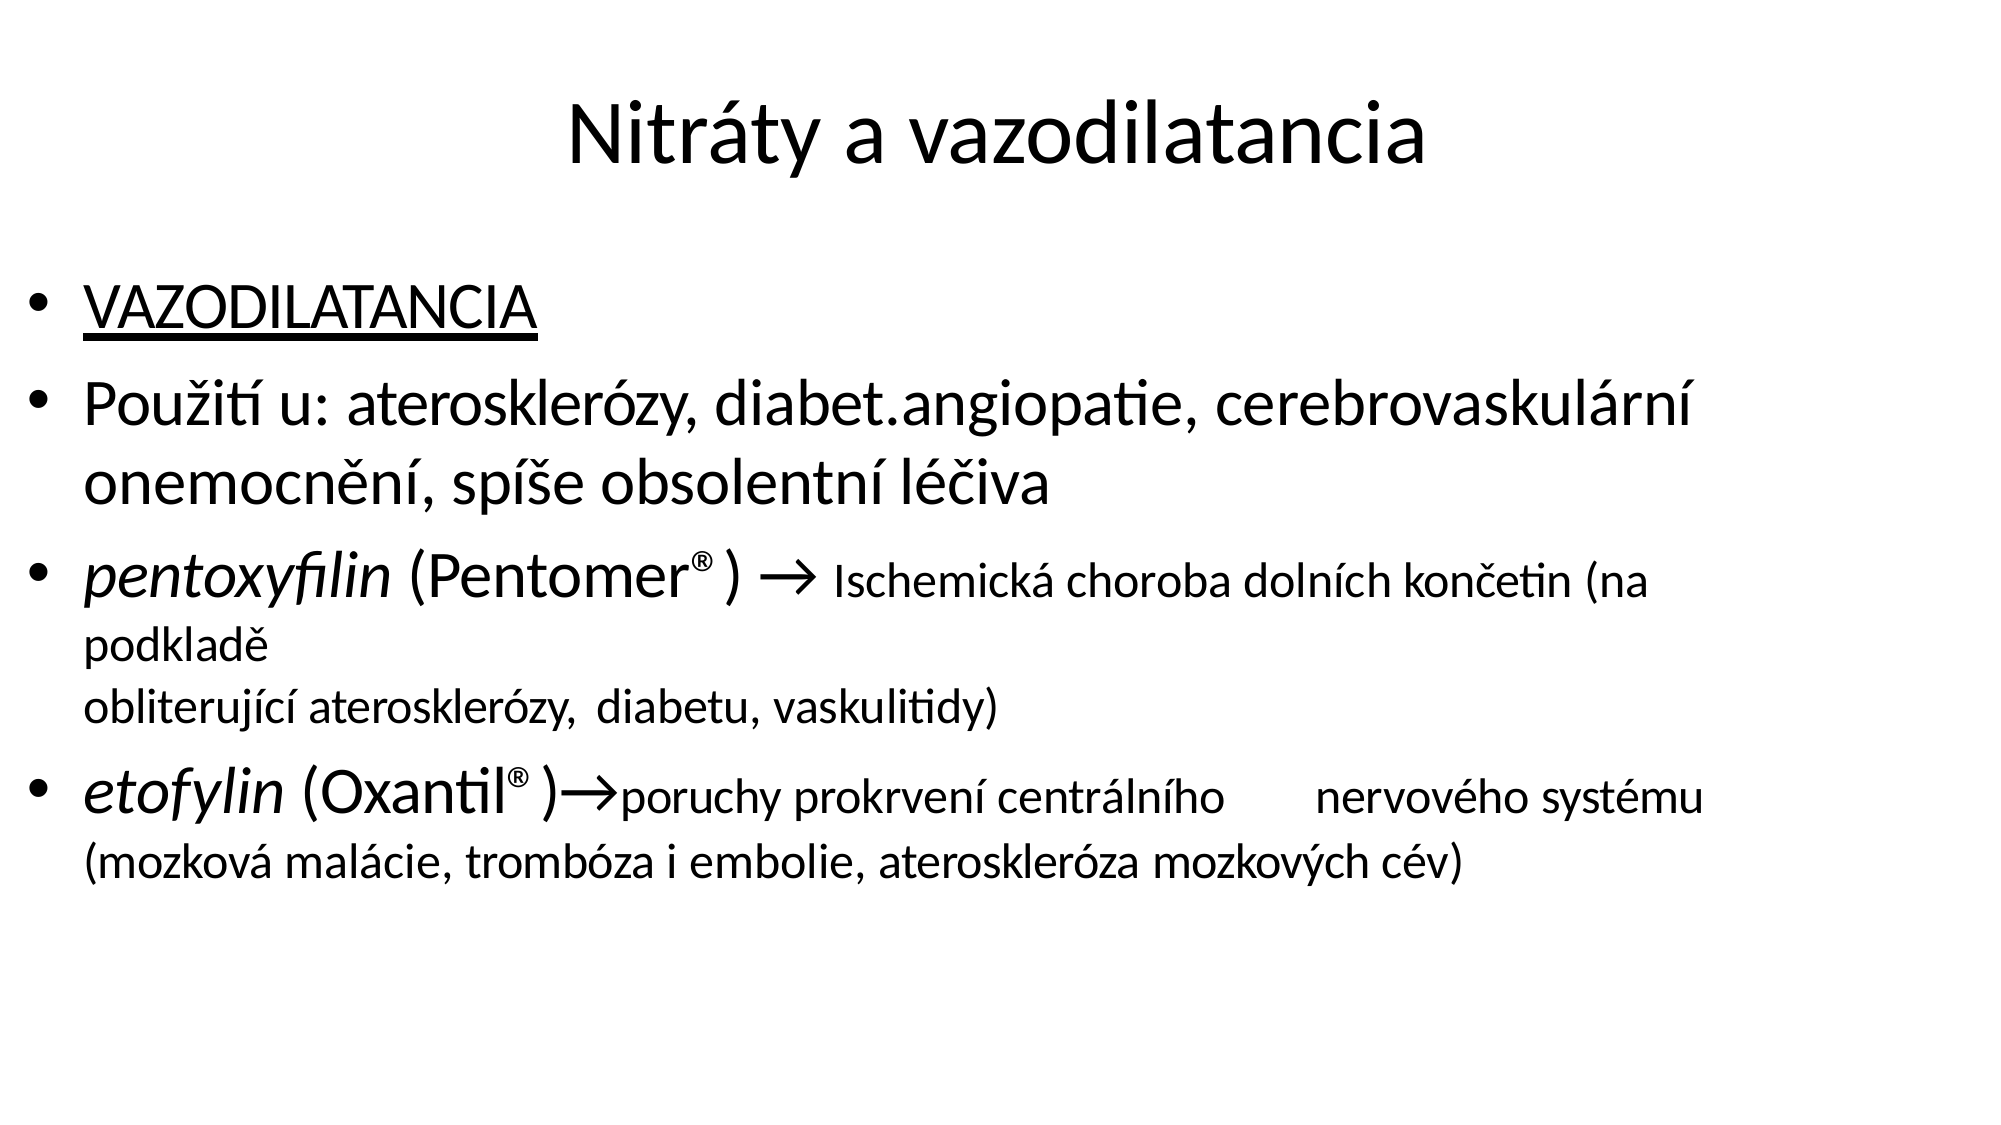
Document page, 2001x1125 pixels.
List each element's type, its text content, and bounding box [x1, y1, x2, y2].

text_box VAZODILATANCIA Použití u: aterosklerózy, diabet.angiopatie, cerebrovaskulární onemocnění, spíše obsolentní léčiva pentoxyfilin (Pentomer®) → Ischemická choroba dolních končetin (na podkladě obliterující aterosklerózy, diabetu, vaskulitidy) etofylin (Oxantil®)→poruchy prokrvení centrálního nervového systému (mozková malácie, trombóza i embolie, ateroskleróza mozkových cév) [24, 243, 1857, 889]
title Nitráty a vazodilatancia [501, 70, 1499, 243]
